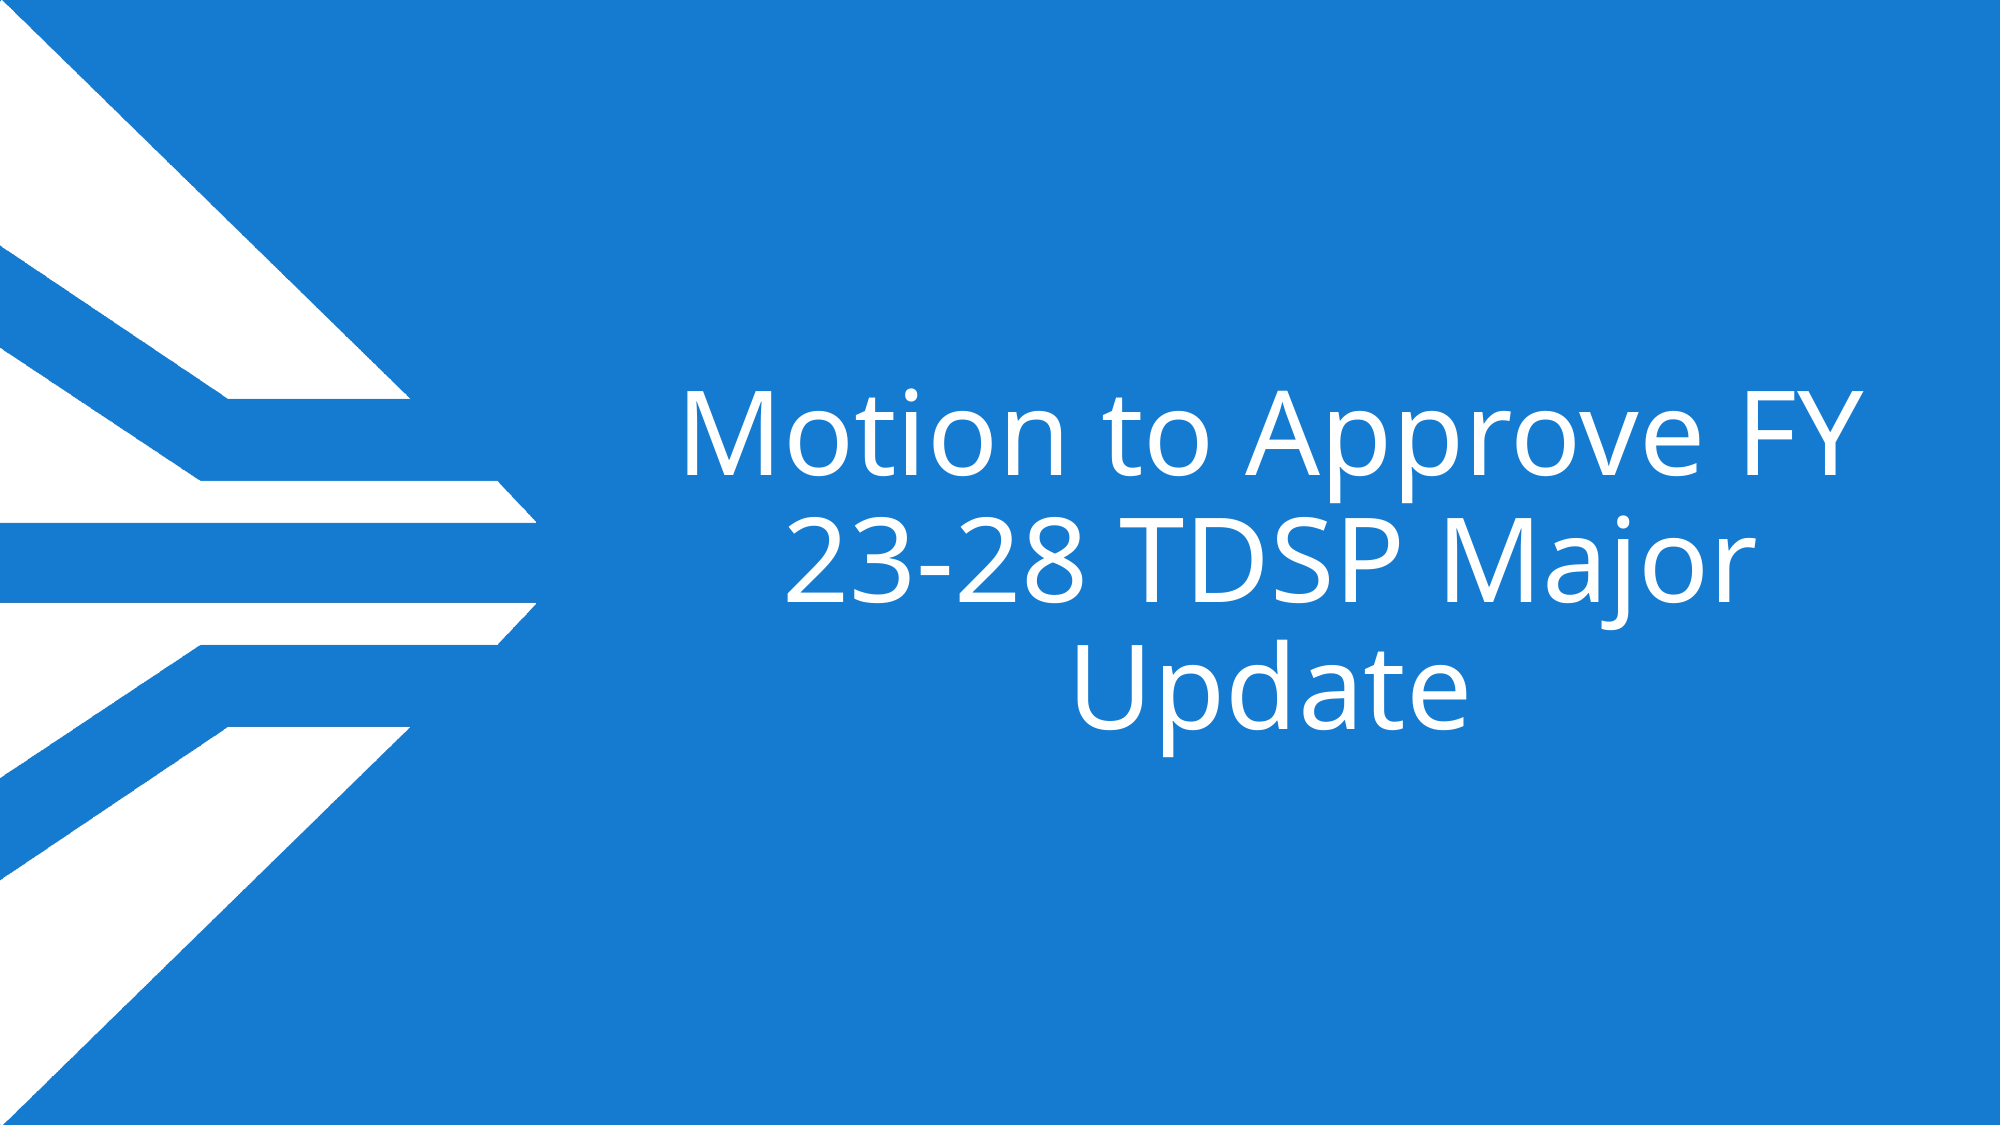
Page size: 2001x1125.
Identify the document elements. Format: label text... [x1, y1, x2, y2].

title Motion to Approve FY 23-28 TDSP Major Update [661, 362, 1880, 675]
subtitle [661, 675, 1880, 947]
picture [0, 0, 537, 1125]
